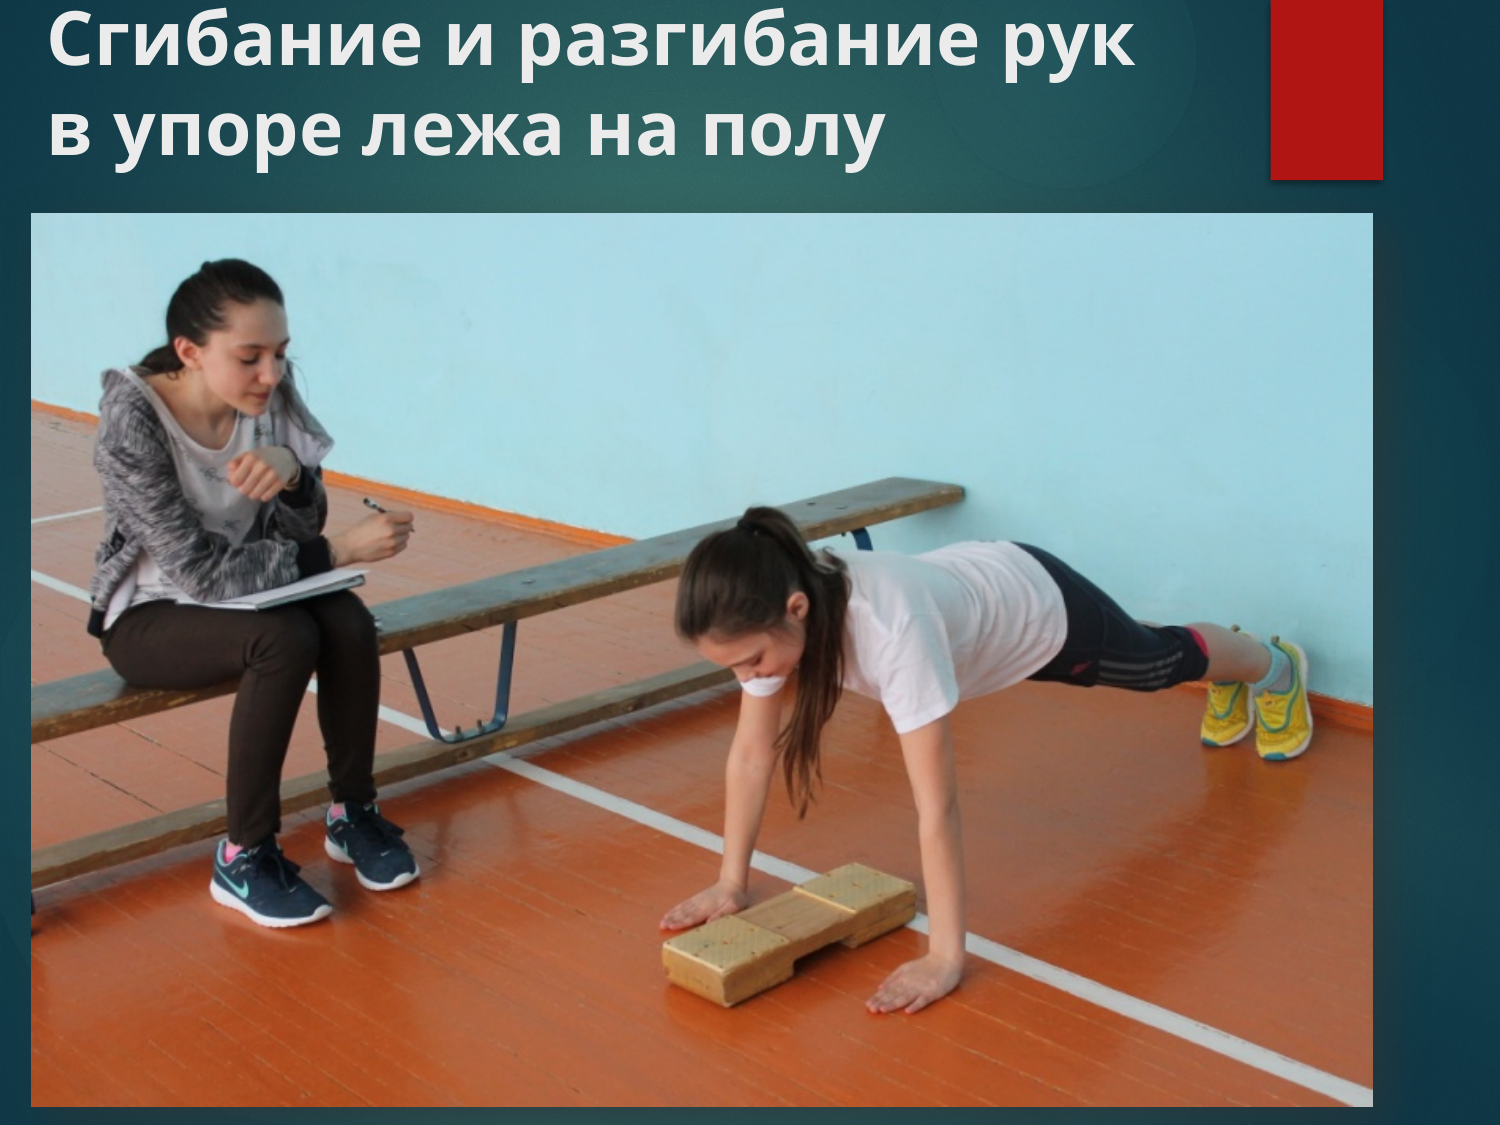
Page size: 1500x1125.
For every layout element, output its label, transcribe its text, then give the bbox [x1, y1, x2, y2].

title Сгибание и разгибание рук в упоре лежа на полу [31, 0, 1190, 211]
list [31, 212, 1373, 1107]
